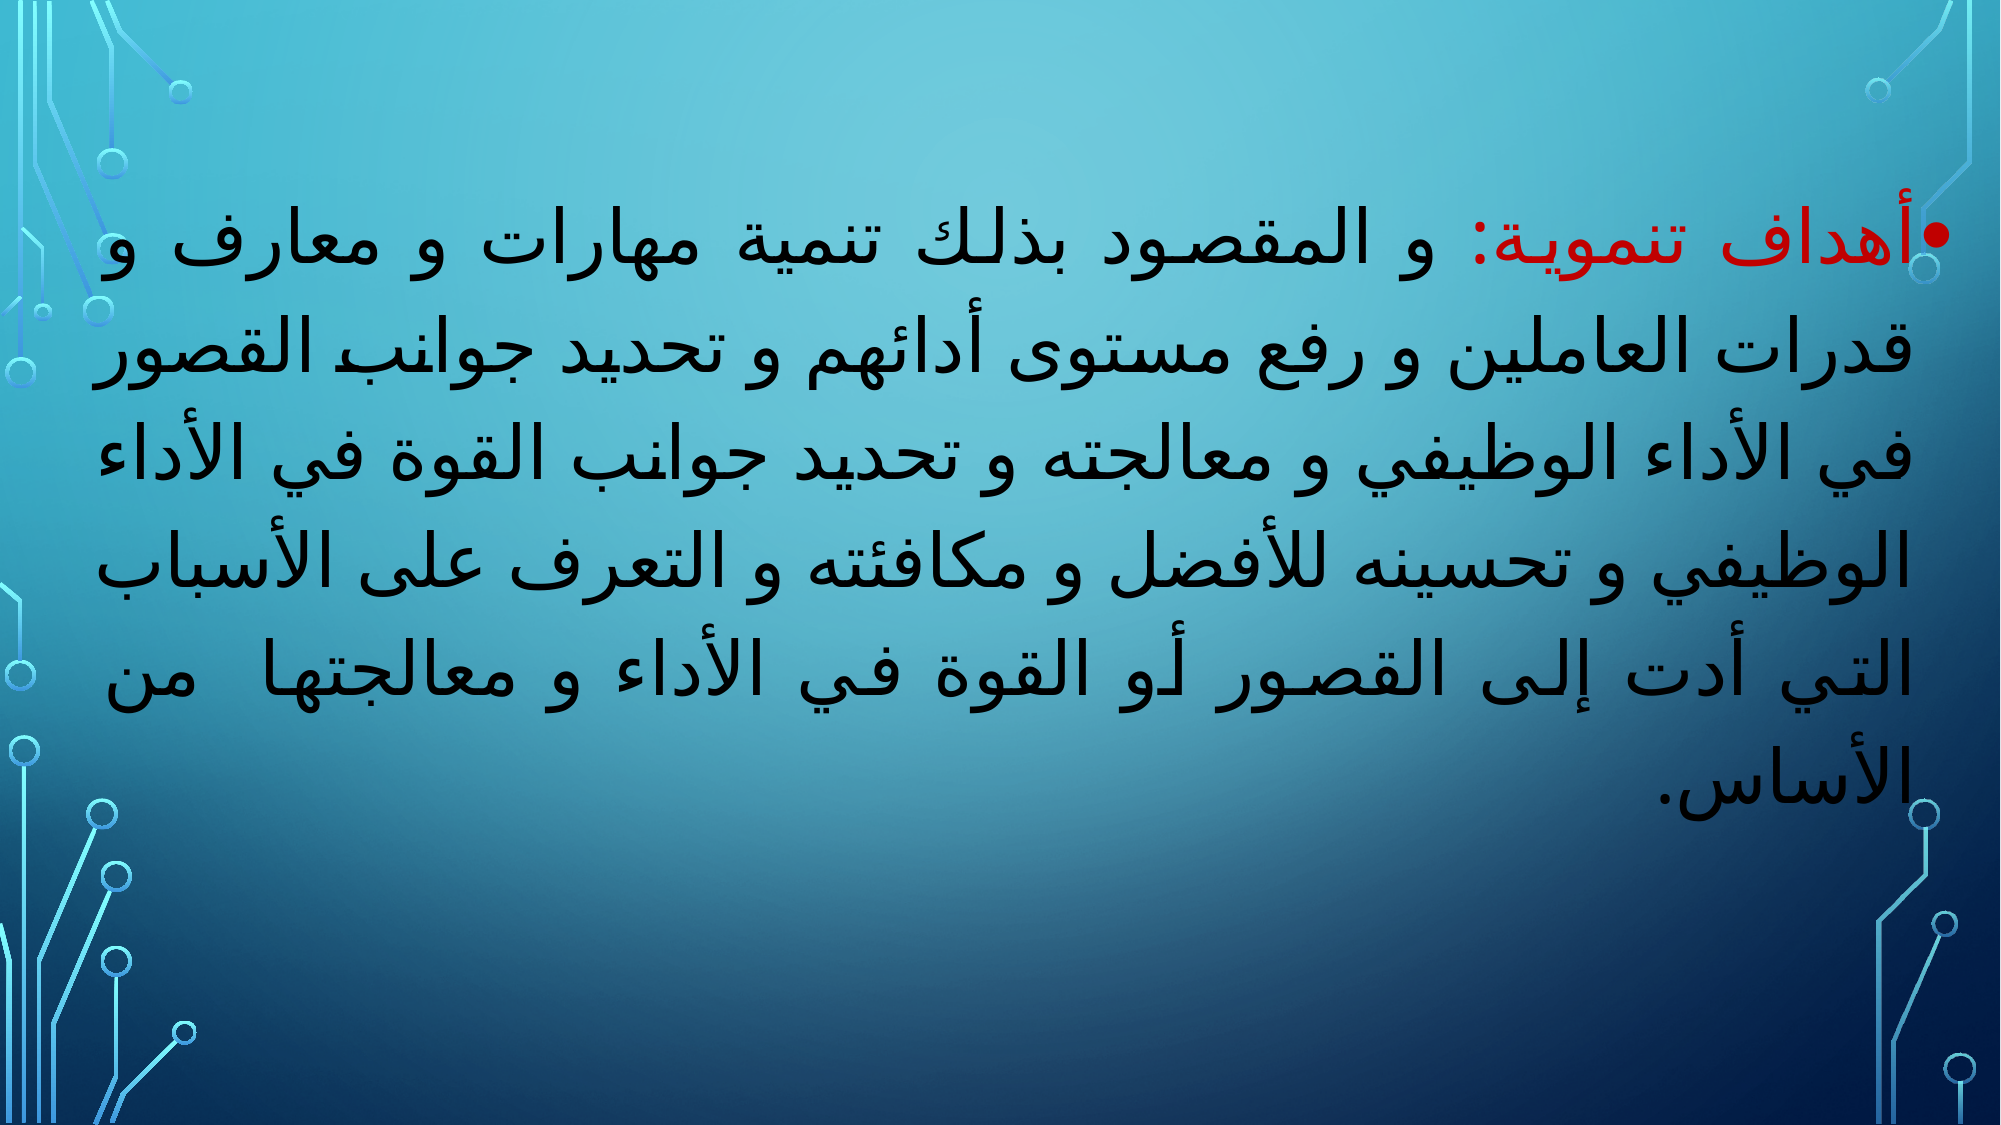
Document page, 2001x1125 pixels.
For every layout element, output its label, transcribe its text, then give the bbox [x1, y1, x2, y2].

list أهداف تنموية: و المقصود بذلك تنمية مهارات و معارف و قدرات العاملين و رفع مستوى أدائهم و تحديد جوانب القصور في الأداء الوظيفي و معالجته و تحديد جوانب القوة في الأداء الوظيفي و تحسينه للأفضل و مكافئته و التعرف على الأسباب التي أدت إلى القصور أو القوة في الأداء و معالجتها من الأساس. [79, 52, 1969, 1058]
